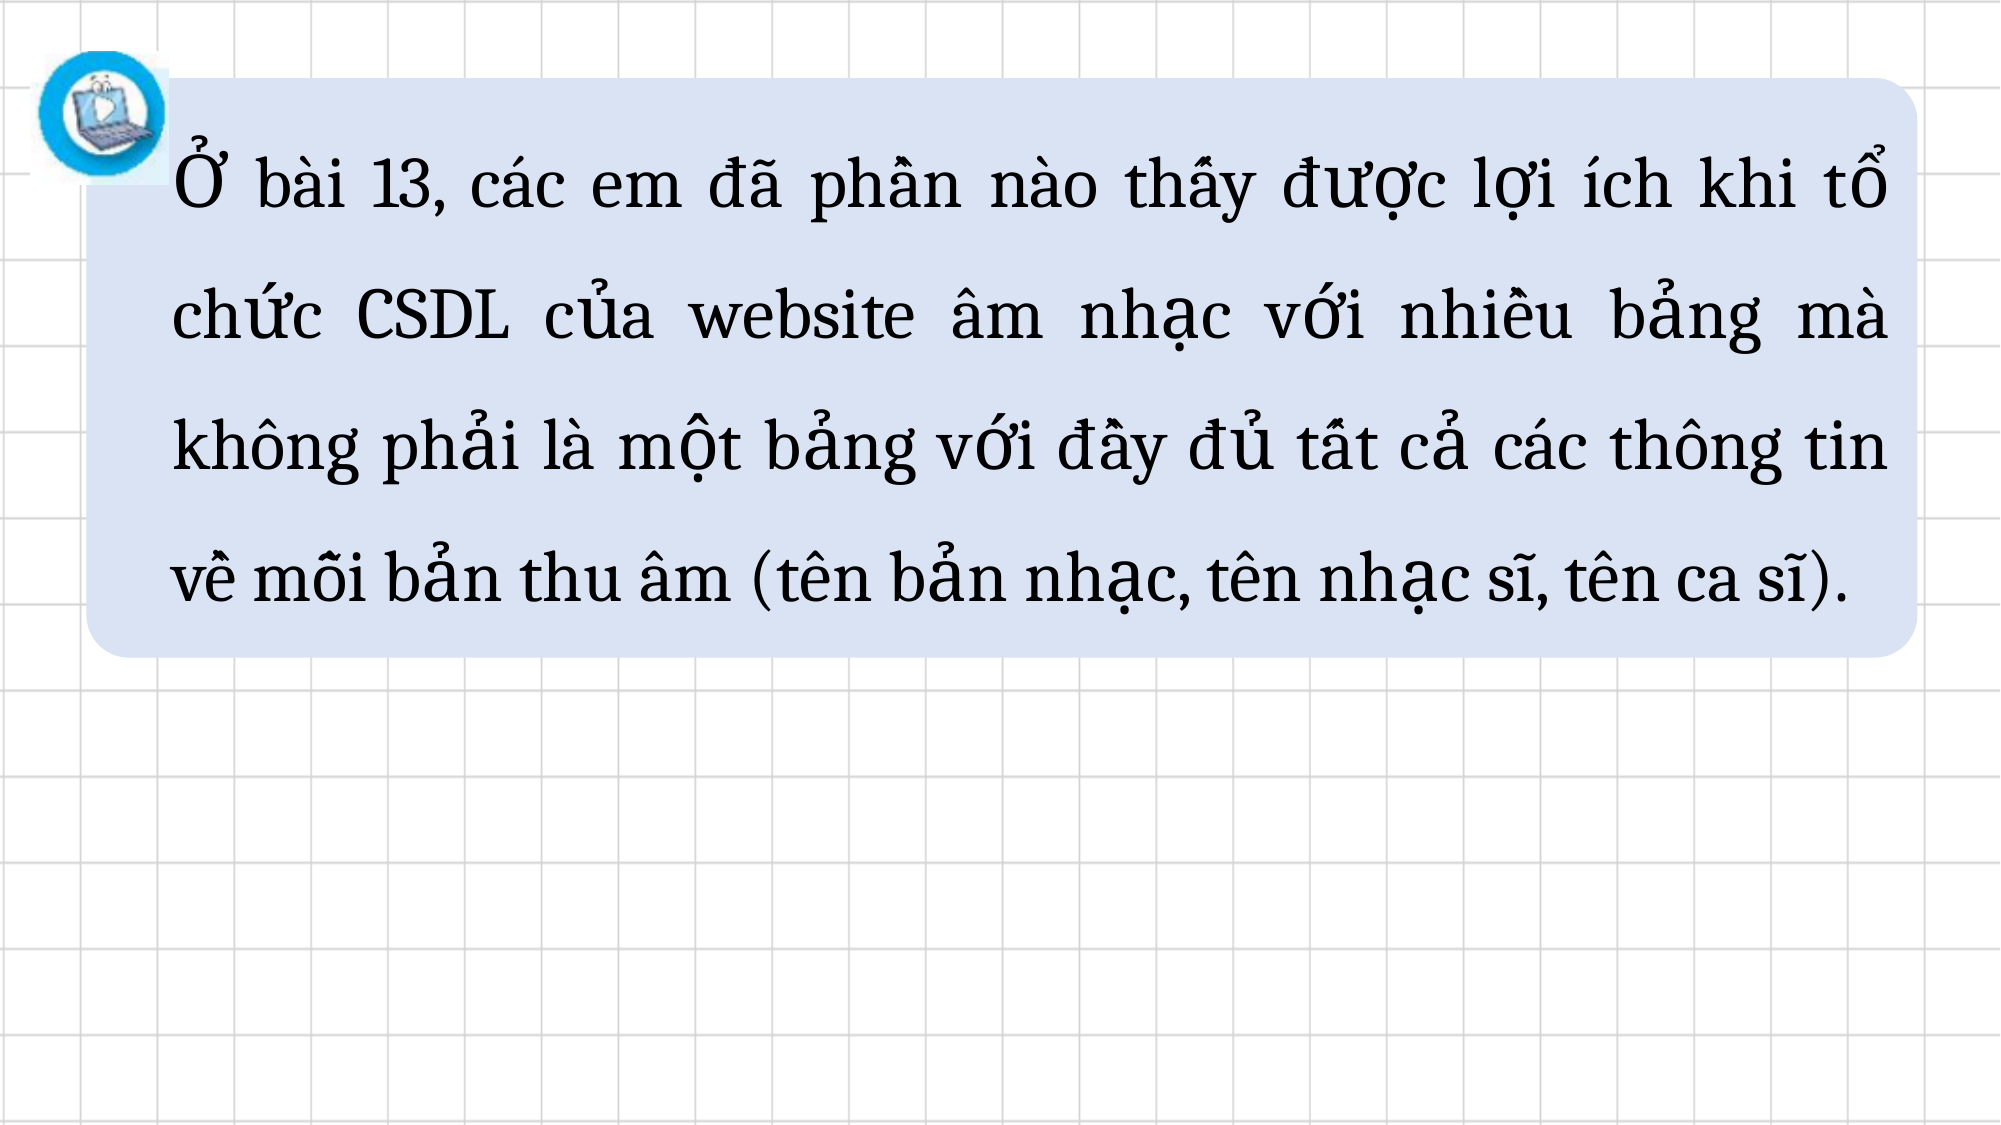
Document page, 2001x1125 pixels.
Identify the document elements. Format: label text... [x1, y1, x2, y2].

picture [0, 0, 2001, 1125]
text_box Ở bài 13, các em đã phần nào thấy được lợi ích khi tổ chức CSDL của website âm nhạc với nhiều bảng mà không phải là một bảng với đầy đủ tất cả các thông tin về mỗi bản thu âm (tên bản nhạc, tên nhạc sĩ, tên ca sĩ). [85, 76, 1919, 659]
